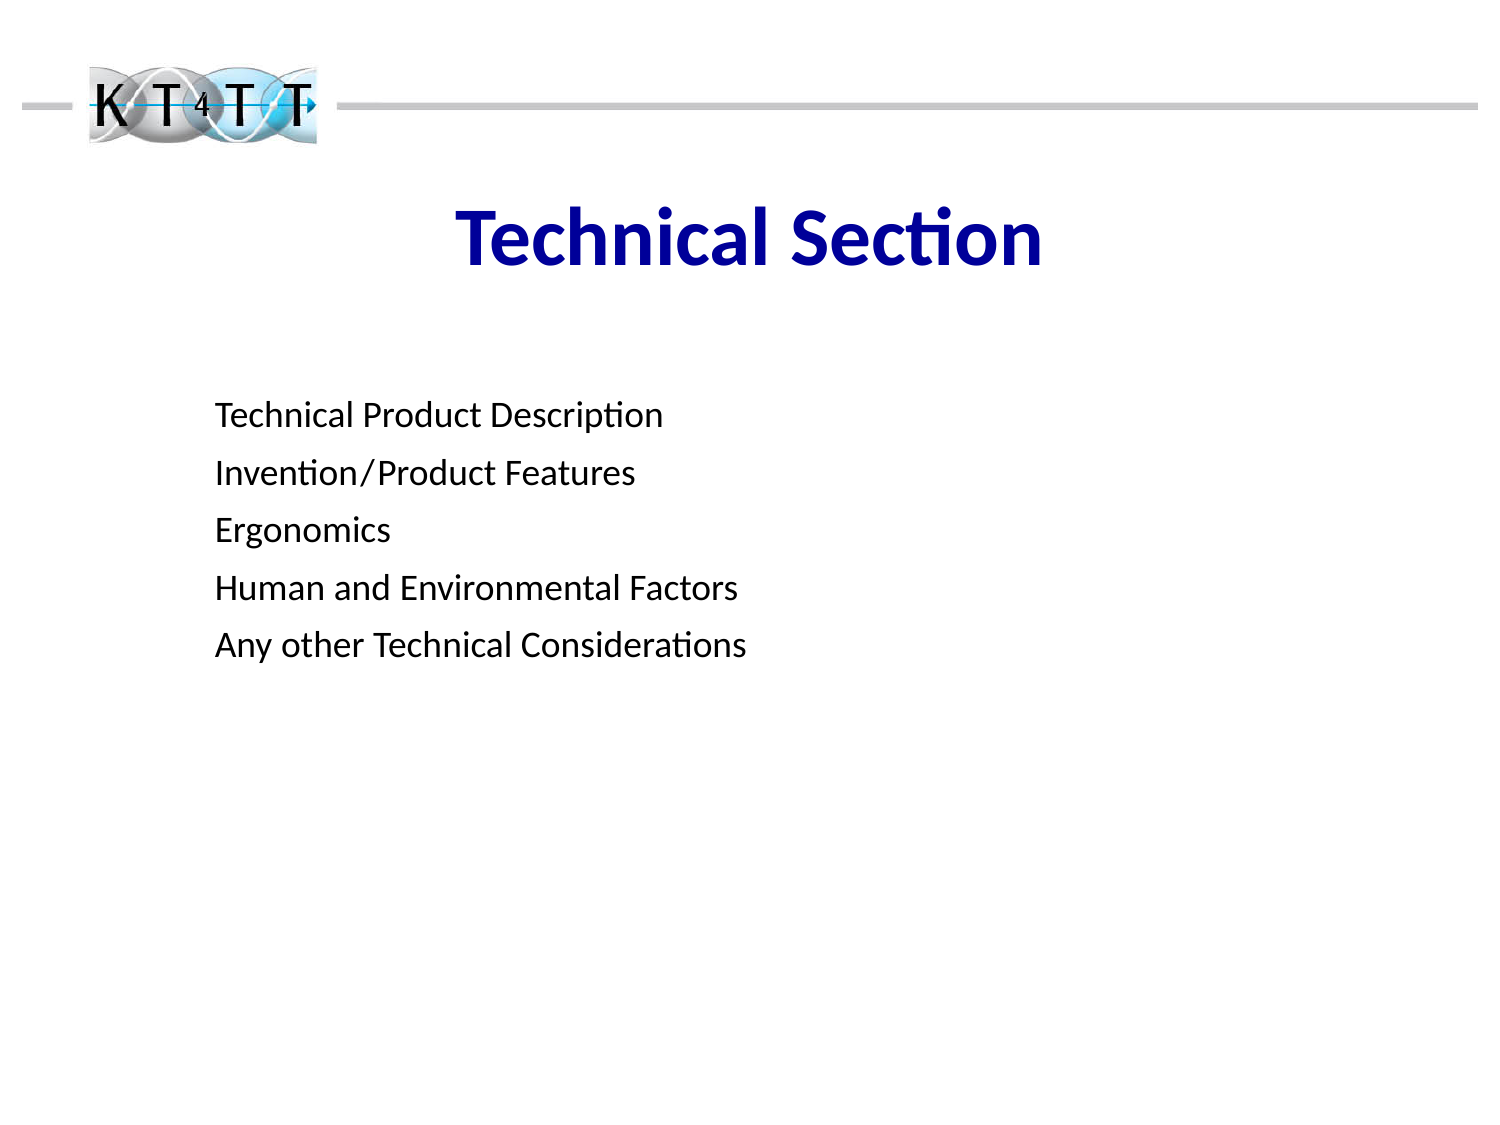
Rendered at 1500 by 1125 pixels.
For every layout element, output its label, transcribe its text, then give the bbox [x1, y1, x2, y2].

list Technical Product Description Invention / Product Features Ergonomics Human and Environmental Factors Any other Technical Considerations [125, 382, 1388, 1125]
title Technical Section [75, 174, 1425, 363]
picture [22, 0, 1478, 1125]
